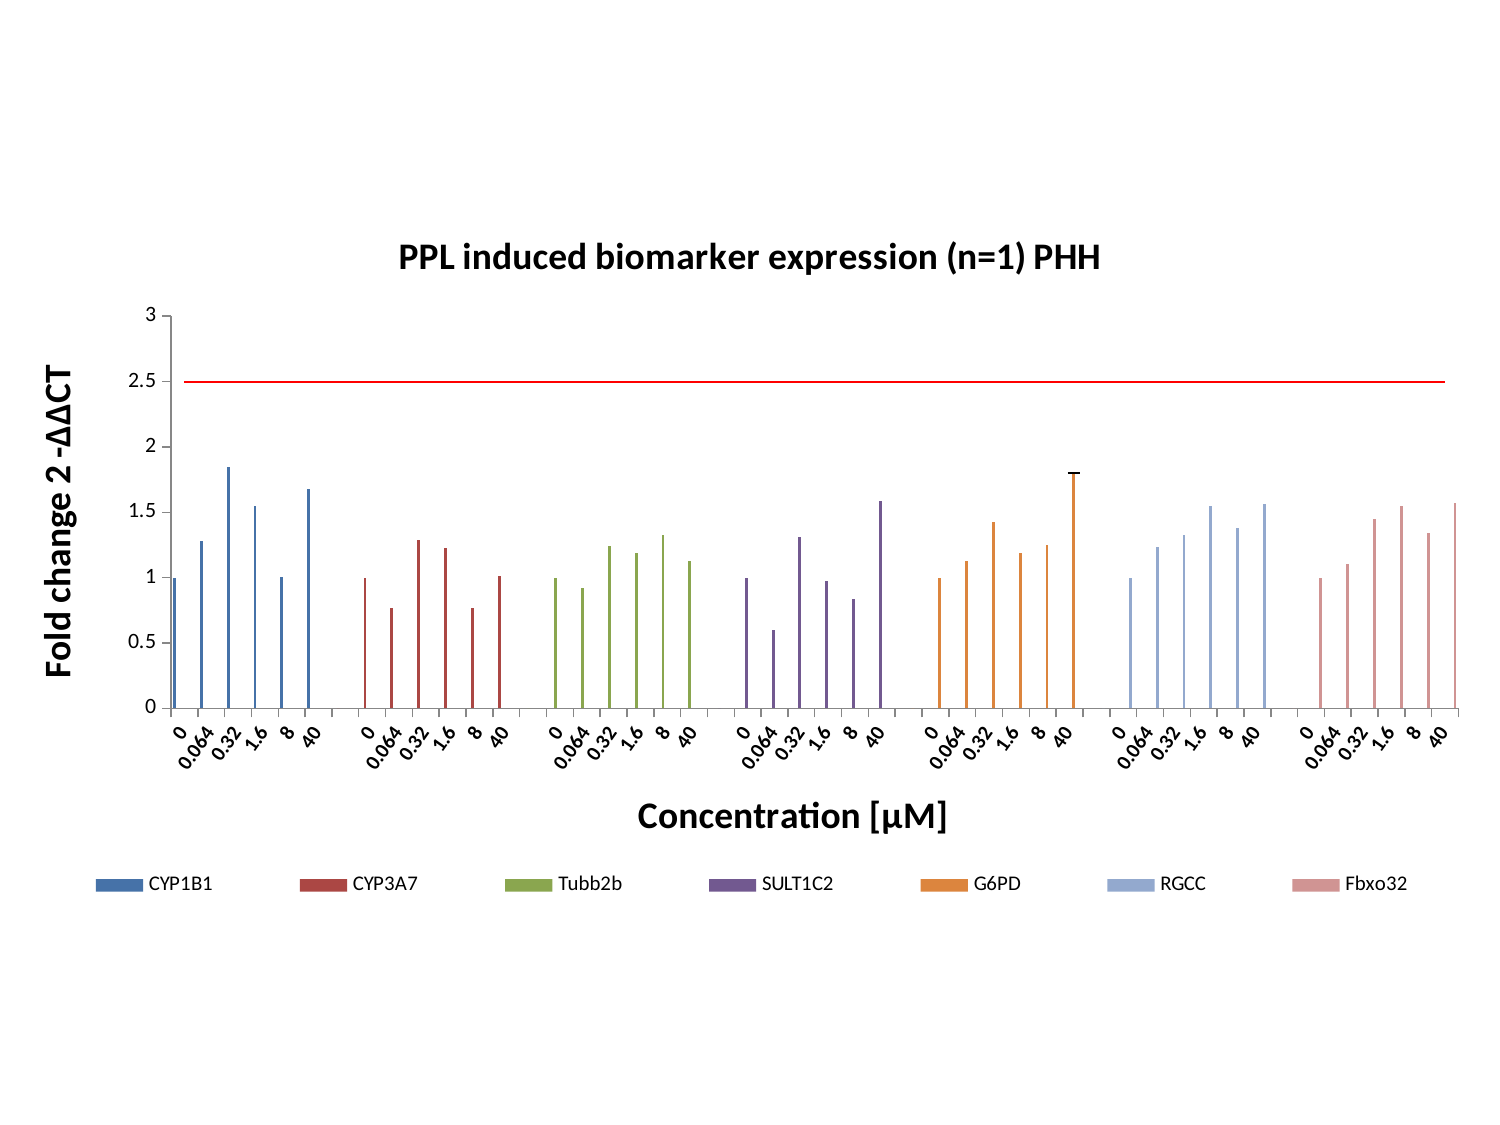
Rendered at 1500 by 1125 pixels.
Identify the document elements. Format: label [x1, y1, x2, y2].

chart [11, 207, 1489, 917]
